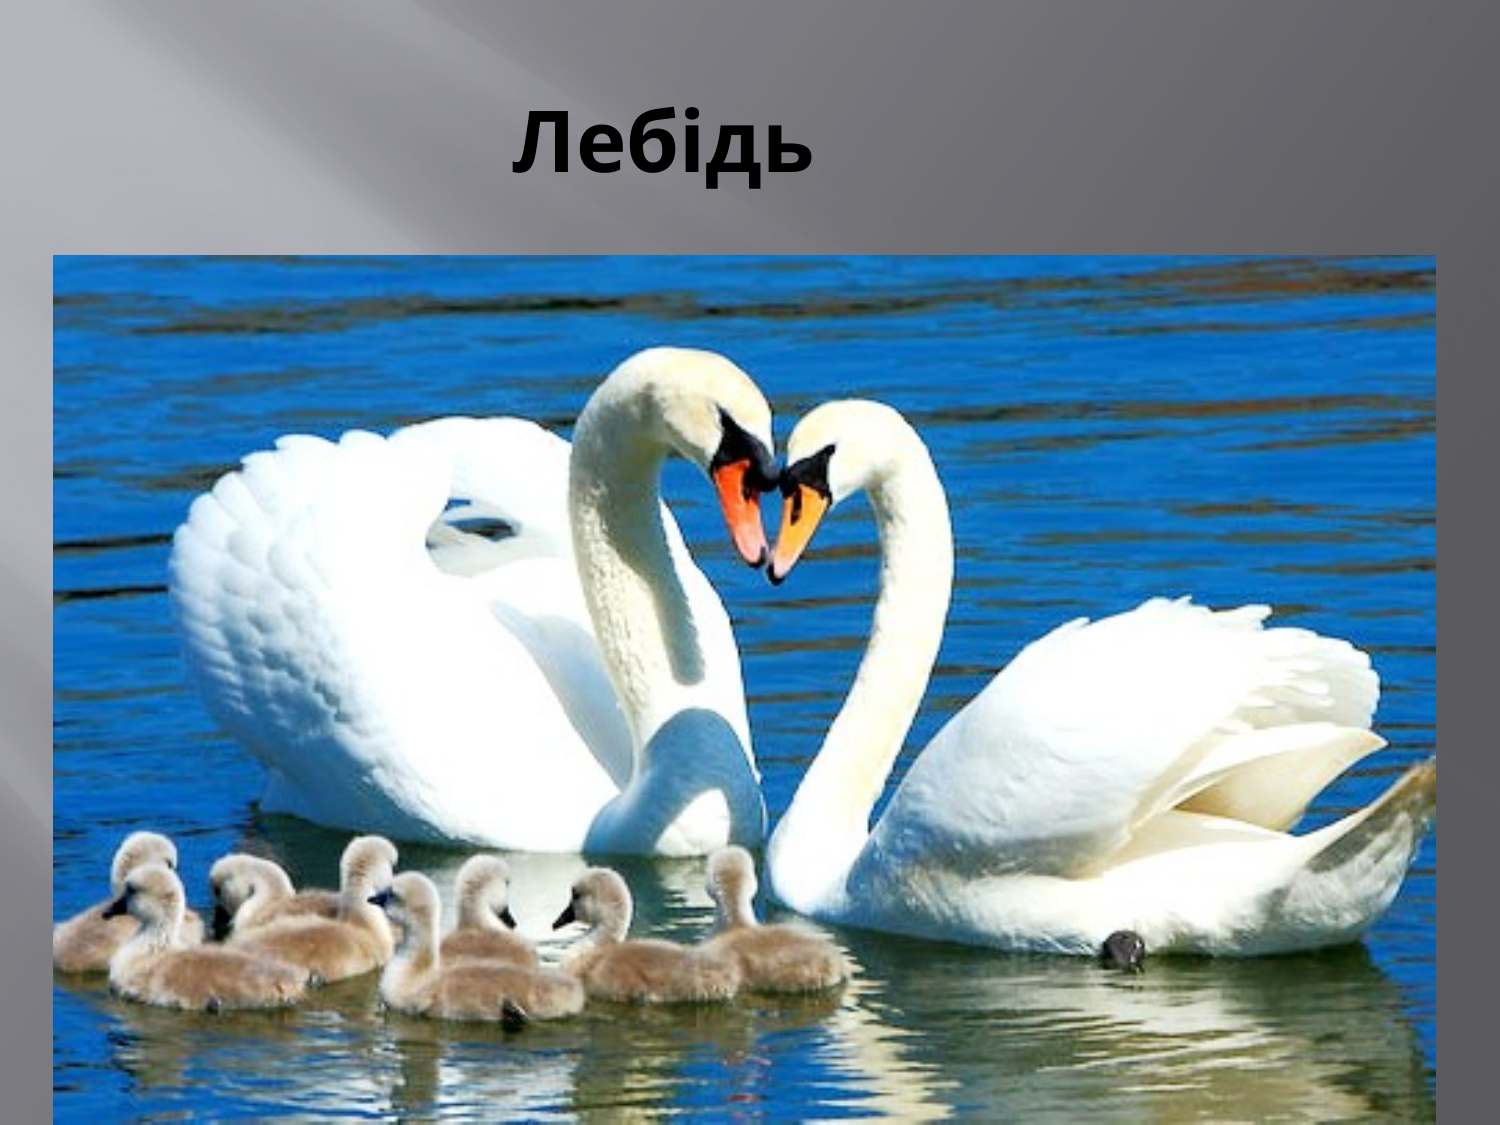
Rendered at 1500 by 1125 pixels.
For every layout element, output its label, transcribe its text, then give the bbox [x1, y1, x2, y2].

title Лебідь [0, 45, 1350, 233]
picture [52, 255, 1436, 1125]
